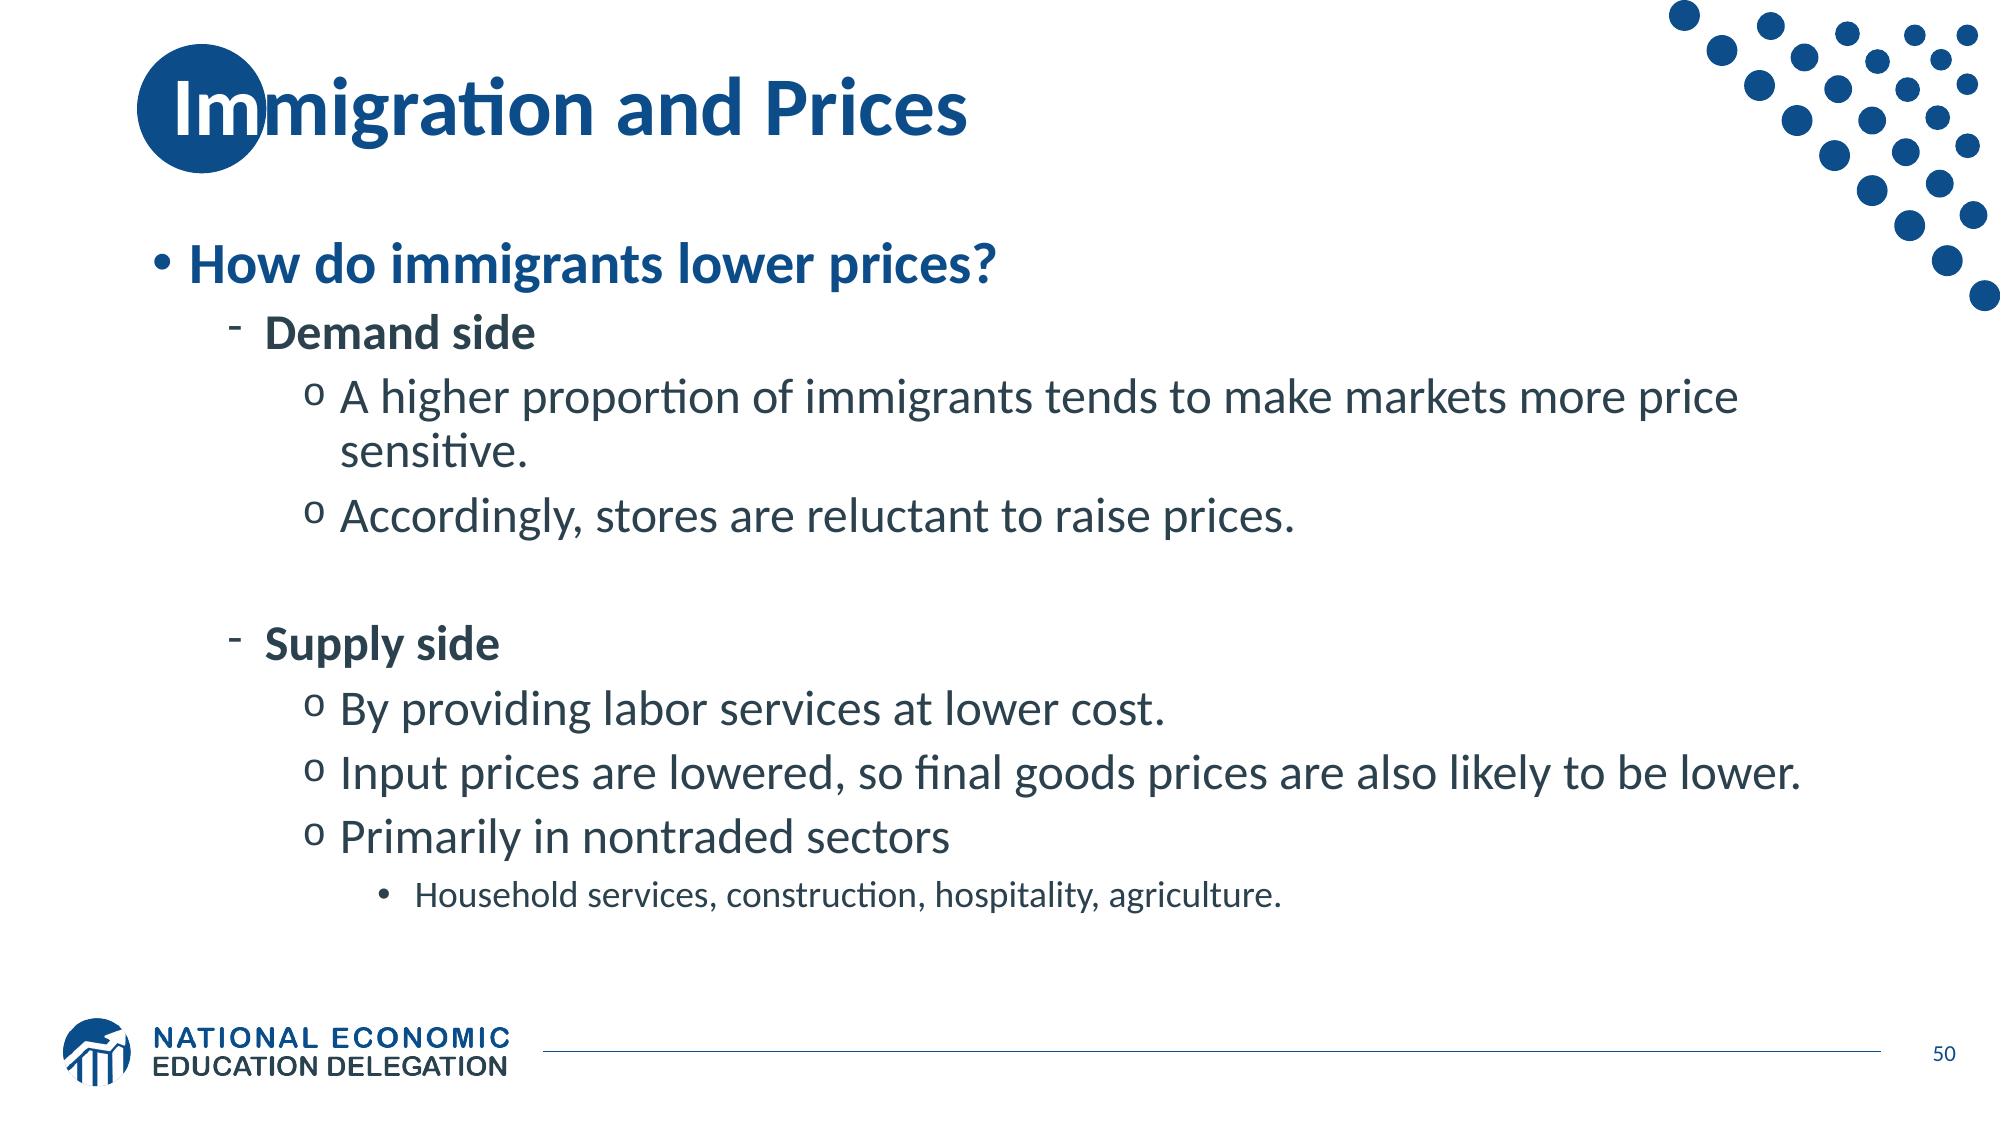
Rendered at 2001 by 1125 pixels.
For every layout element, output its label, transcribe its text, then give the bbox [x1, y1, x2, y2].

slide_number 50 [1521, 1022, 1972, 1082]
picture [55, 1013, 520, 1091]
title Immigration and Prices [139, 0, 1865, 218]
list How do immigrants lower prices? Demand side A higher proportion of immigrants tends to make markets more price sensitive. Accordingly, stores are reluctant to raise prices. Supply side By providing labor services at lower cost. Input prices are lowered, so final goods prices are also likely to be lower. Primarily in nontraded sectors Household services, construction, hospitality, agriculture. [137, 217, 1863, 932]
